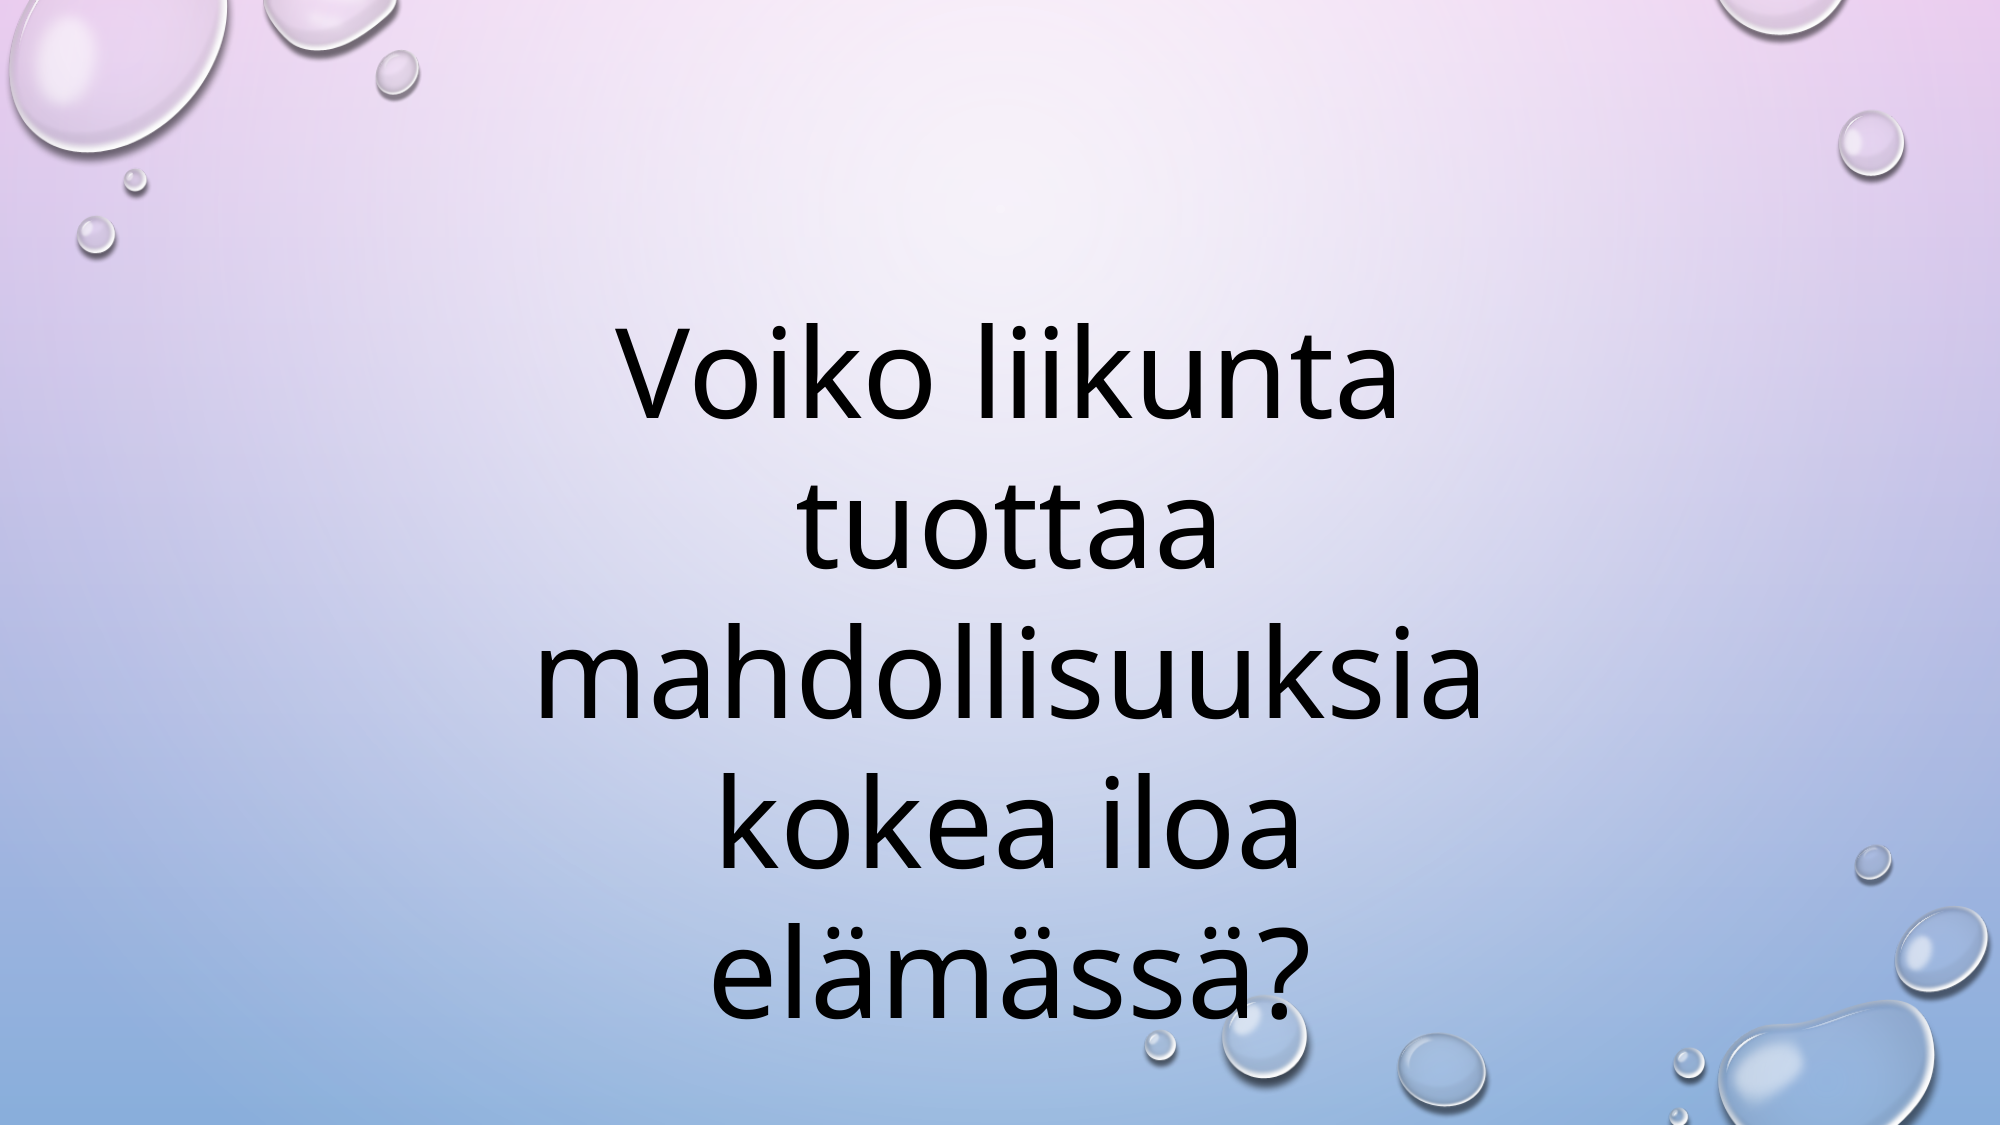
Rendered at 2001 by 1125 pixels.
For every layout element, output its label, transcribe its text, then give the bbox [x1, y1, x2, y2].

picture [0, 0, 2000, 1125]
text_box Voiko liikunta tuottaa mahdollisuuksia kokea iloa elämässä? [397, 286, 1624, 1052]
